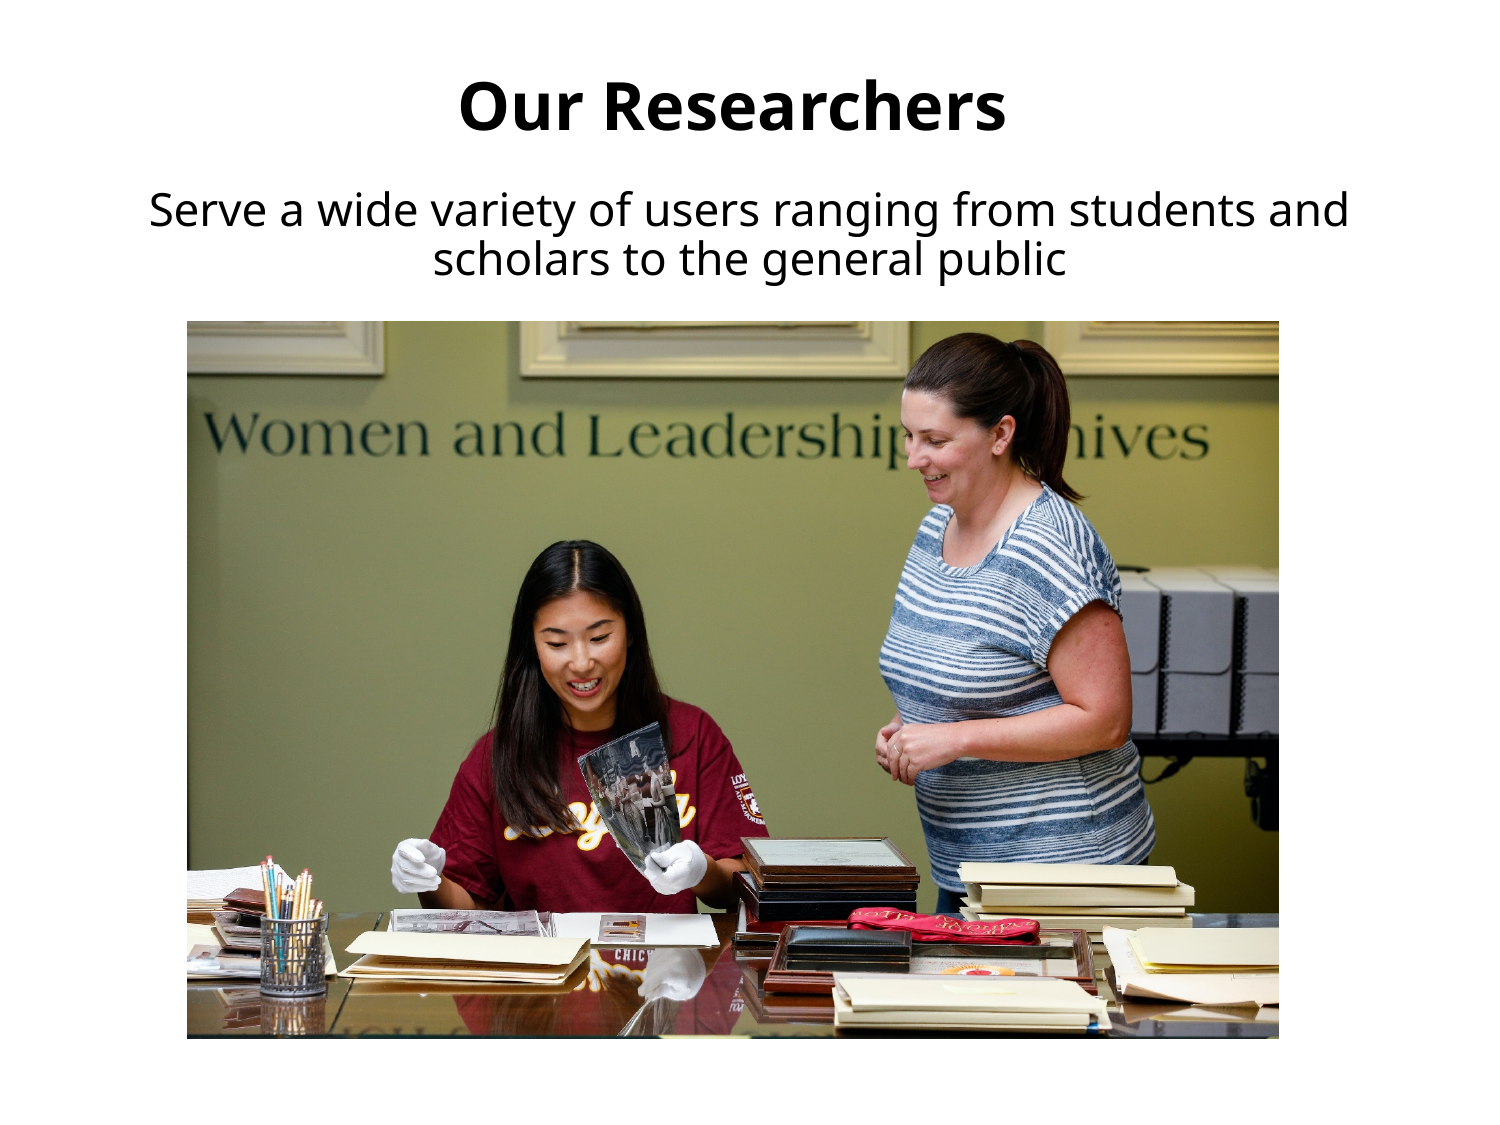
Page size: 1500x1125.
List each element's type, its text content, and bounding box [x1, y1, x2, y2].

picture [187, 321, 1279, 1039]
title Our Researchers [57, 37, 1408, 180]
list Serve a wide variety of users ranging from students and scholars to the general public [75, 179, 1425, 322]
